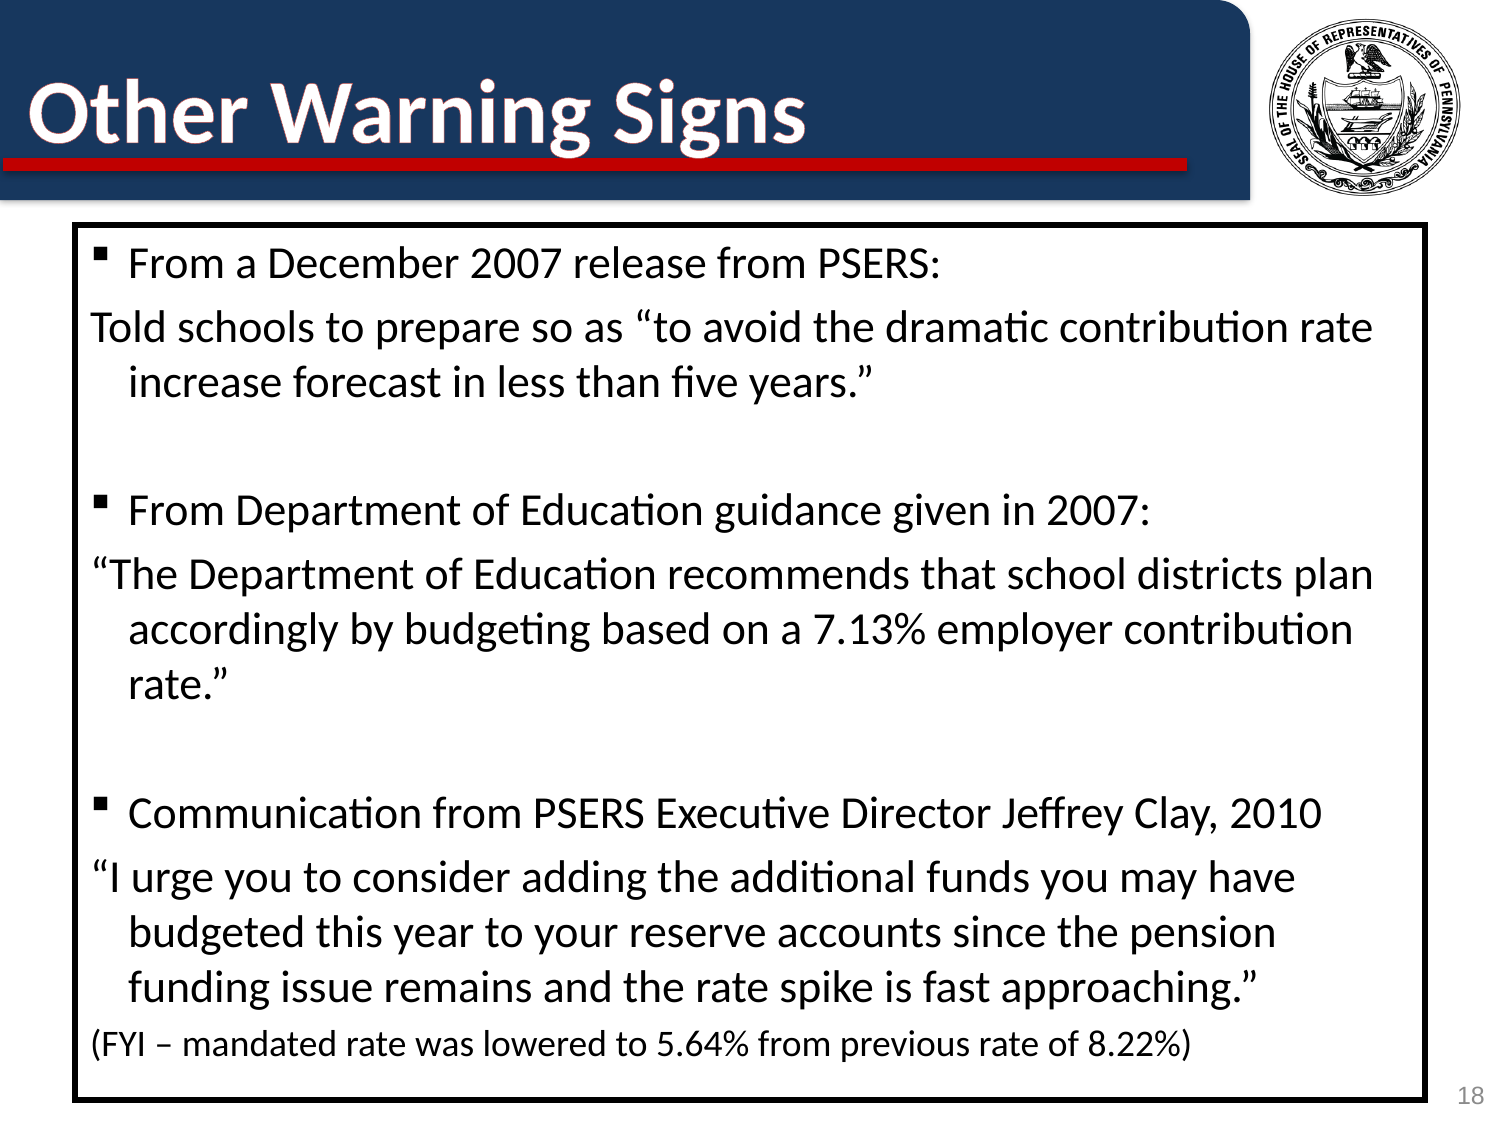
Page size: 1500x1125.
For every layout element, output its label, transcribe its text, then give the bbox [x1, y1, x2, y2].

slide_number 18 [1149, 1065, 1500, 1125]
title Other Warning Signs [12, 12, 1250, 200]
picture [1262, 11, 1463, 200]
list From a December 2007 release from PSERS: Told schools to prepare so as “to avoid the dramatic contribution rate increase forecast in less than five years.” From Department of Education guidance given in 2007: “The Department of Education recommends that school districts plan accordingly by budgeting based on a 7.13% employer contribution rate.” Communication from PSERS Executive Director Jeffrey Clay, 2010 “I urge you to consider adding the additional funds you may have budgeted this year to your reserve accounts since the pension funding issue remains and the rate spike is fast approaching.” (FYI – mandated rate was lowered to 5.64% from previous rate of 8.22%) [74, 224, 1426, 1101]
